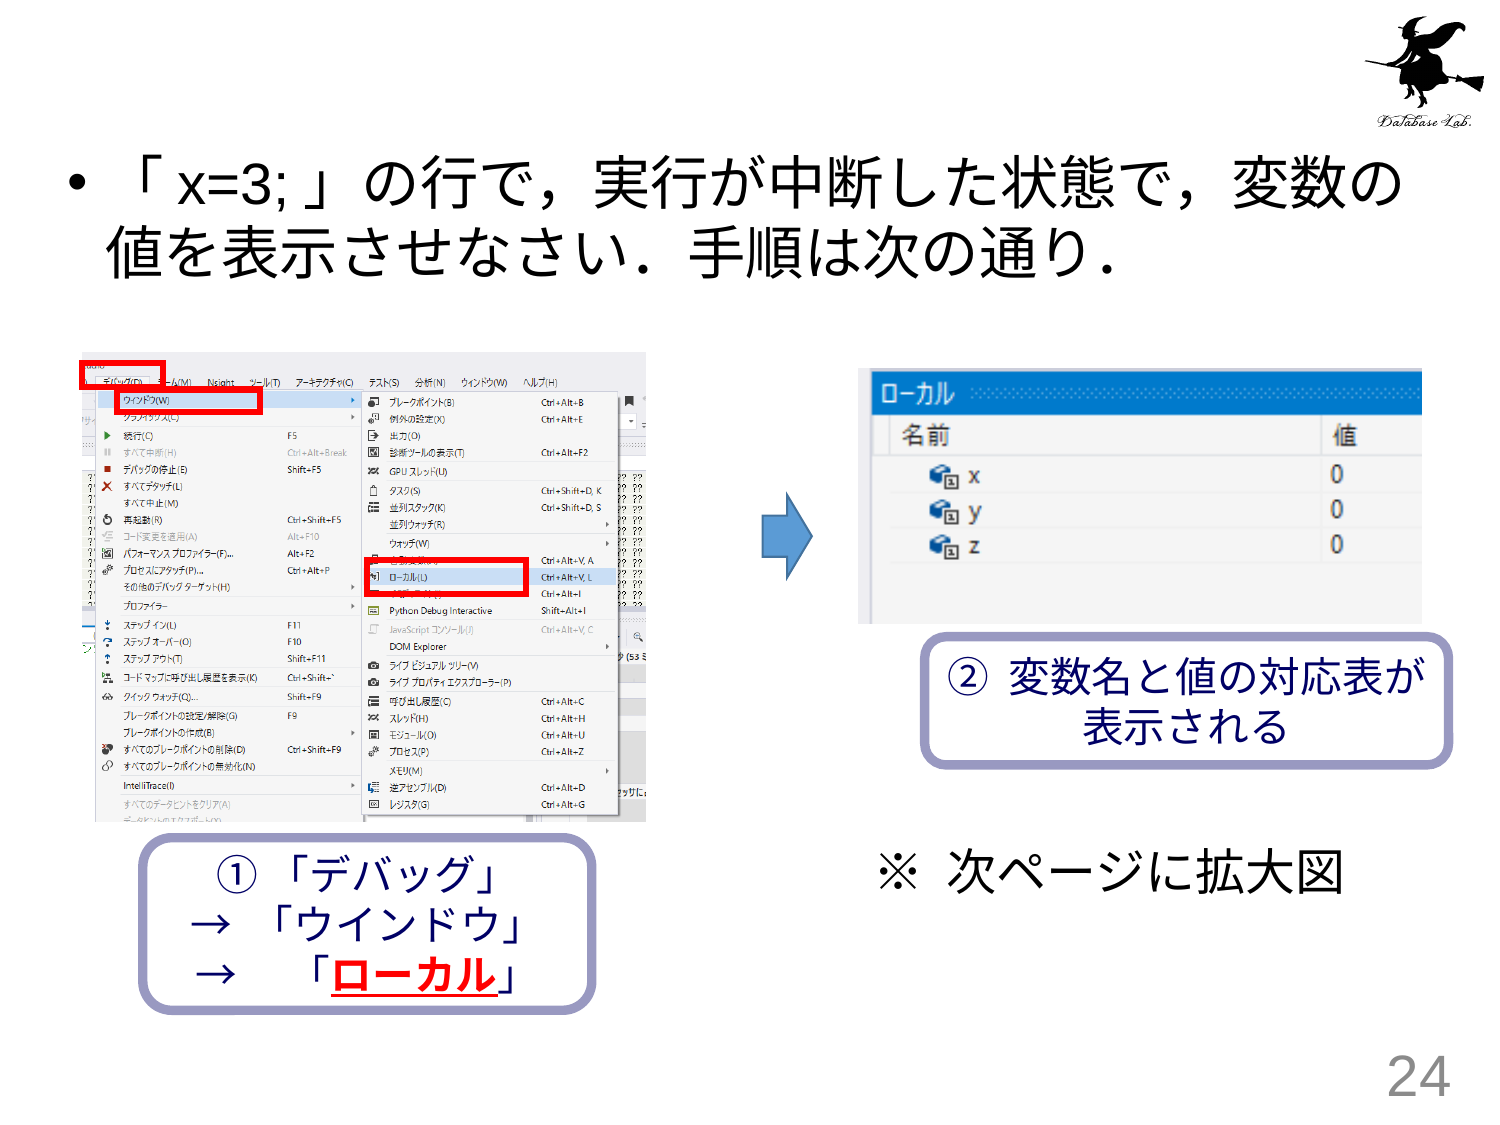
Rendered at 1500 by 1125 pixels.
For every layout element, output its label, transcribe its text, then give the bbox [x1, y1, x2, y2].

picture [1362, 14, 1486, 130]
picture [858, 368, 1422, 624]
slide_number 24 [1129, 1042, 1467, 1103]
text_box ※ 次ページに拡大図 [858, 833, 1500, 910]
text_box ② 変数名と値の対応表が 表示される [923, 635, 1450, 766]
picture [81, 352, 646, 822]
list 「x=3;」の行で，実行が中断した状態で，変数の値を表示させなさい．手順は次の通り． [52, 138, 1441, 1014]
text_box [761, 491, 814, 582]
text_box ①「デバッグ」 → 「ウインドウ」 → 「ローカル」 [141, 836, 593, 1012]
